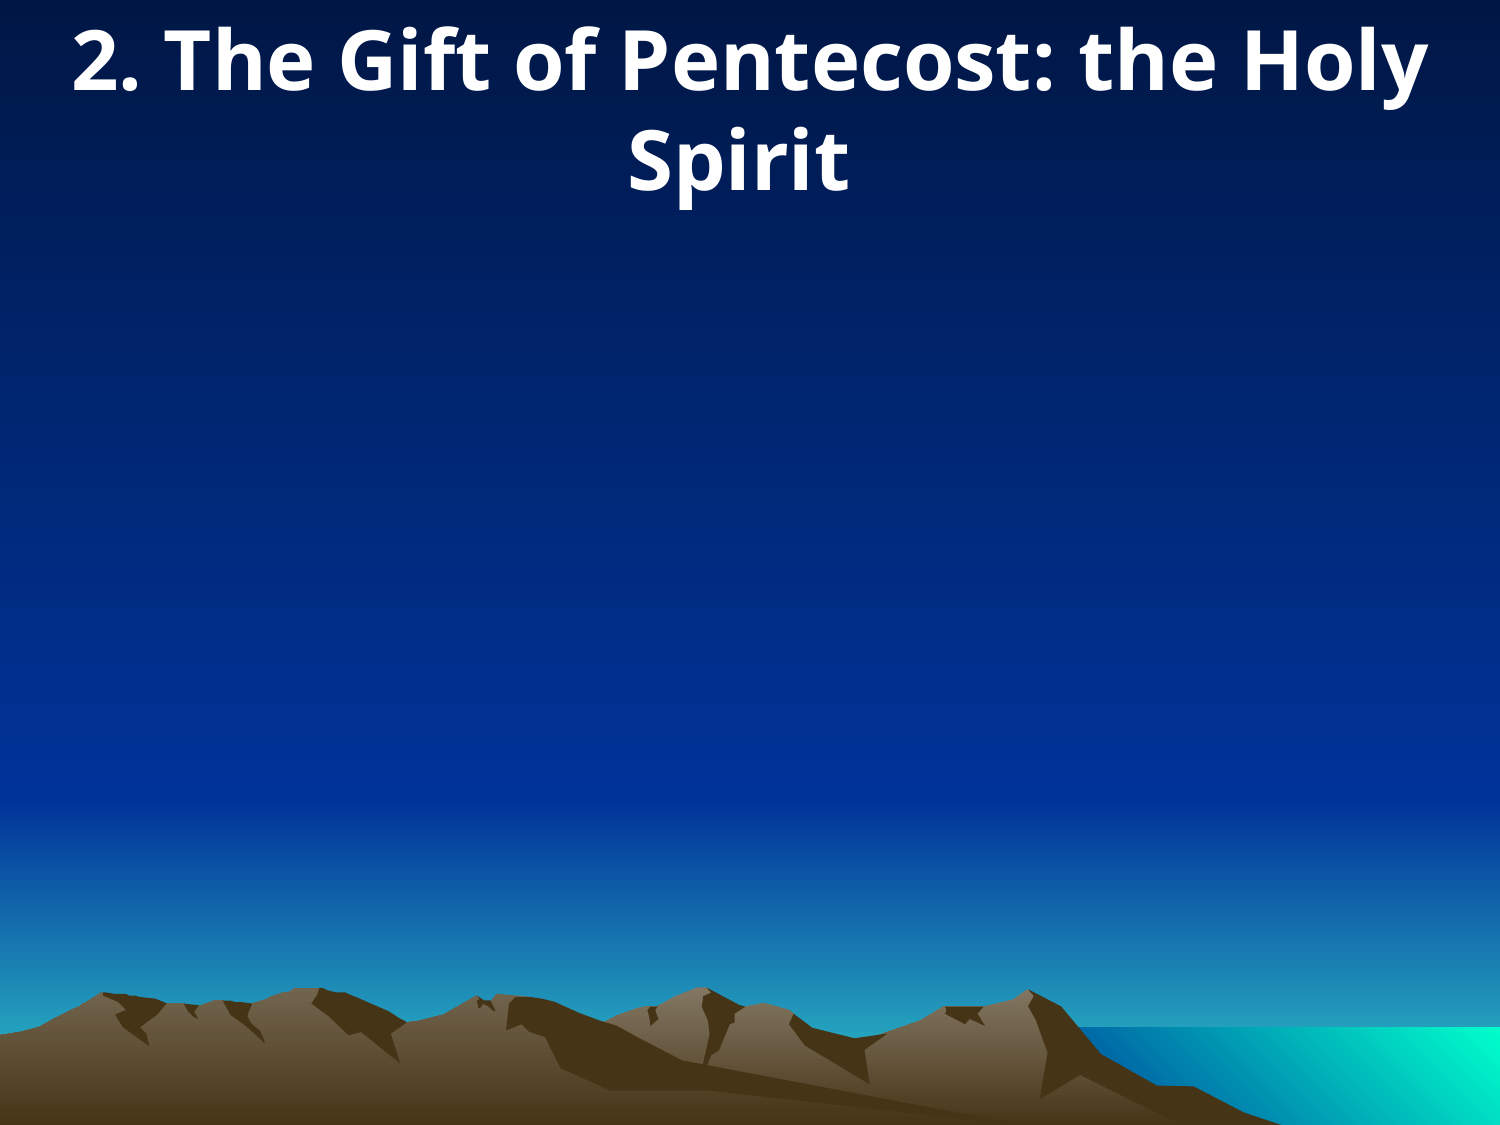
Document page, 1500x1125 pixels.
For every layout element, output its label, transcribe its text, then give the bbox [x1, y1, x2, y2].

text_box 2. The Gift of Pentecost: the Holy Spirit [0, 0, 1500, 825]
